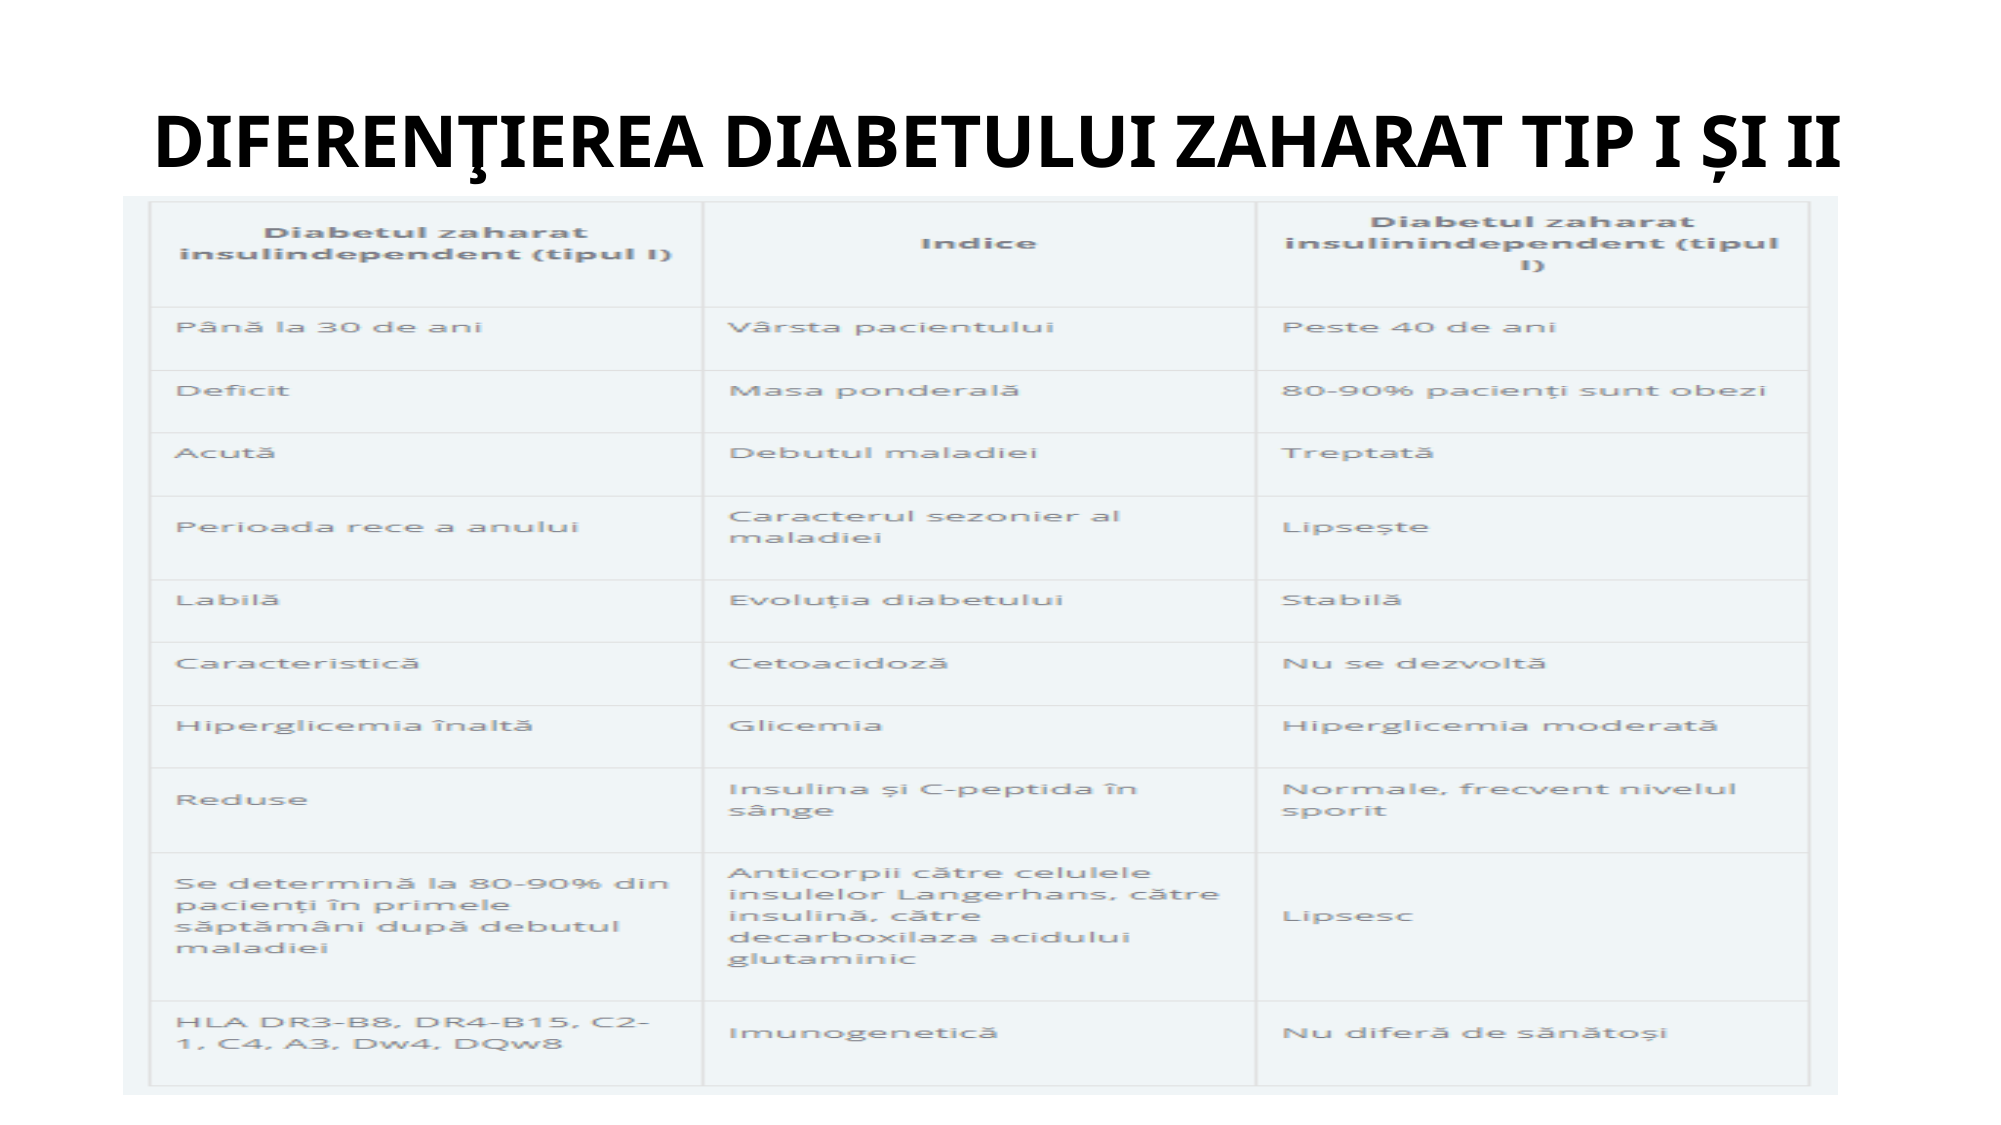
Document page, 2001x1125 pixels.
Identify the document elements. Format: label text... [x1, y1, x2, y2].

title DIFERENŢIEREA DIABETULUI ZAHARAT TIP I ȘI II [137, 59, 1863, 230]
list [122, 196, 1838, 1095]
